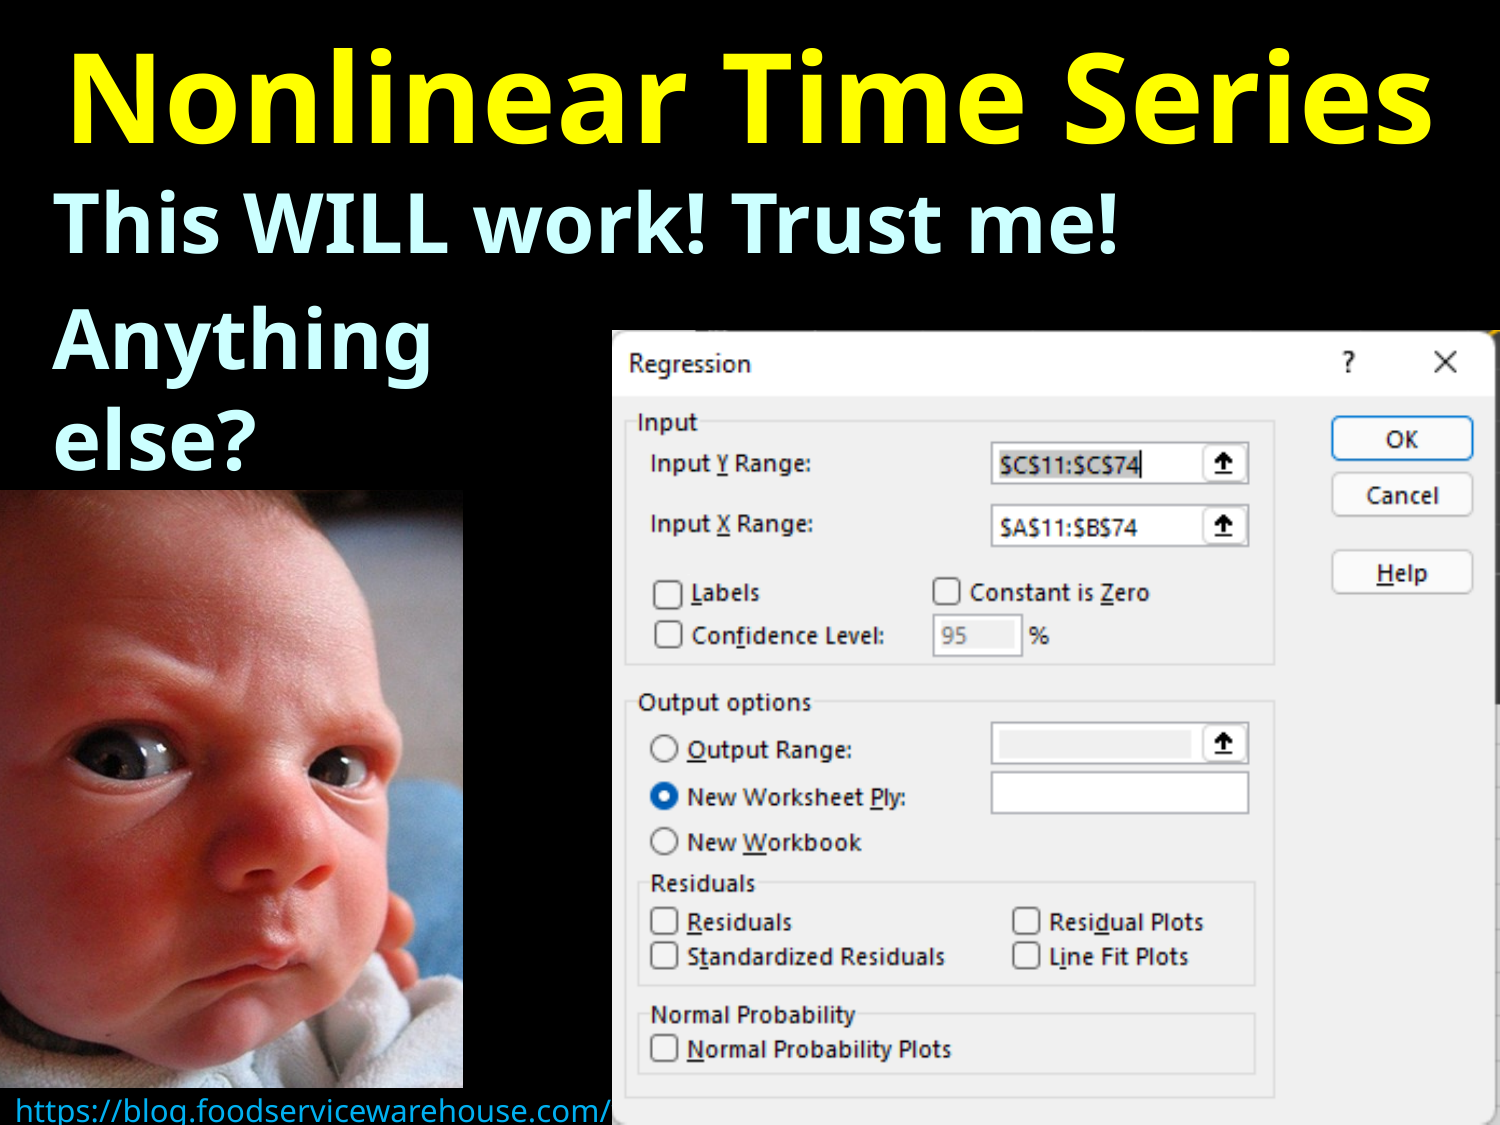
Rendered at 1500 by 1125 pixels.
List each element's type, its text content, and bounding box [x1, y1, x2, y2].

title Nonlinear Time Series [0, 0, 1500, 188]
text_box https://blog.foodservicewarehouse.com/wp-content/uploads/2013/07/Skeptical-Baby-2.jpg [0, 1084, 607, 1125]
picture [612, 329, 1500, 1125]
list This WILL work! Trust me! Anything else? [37, 188, 1388, 1084]
picture [0, 490, 463, 1088]
